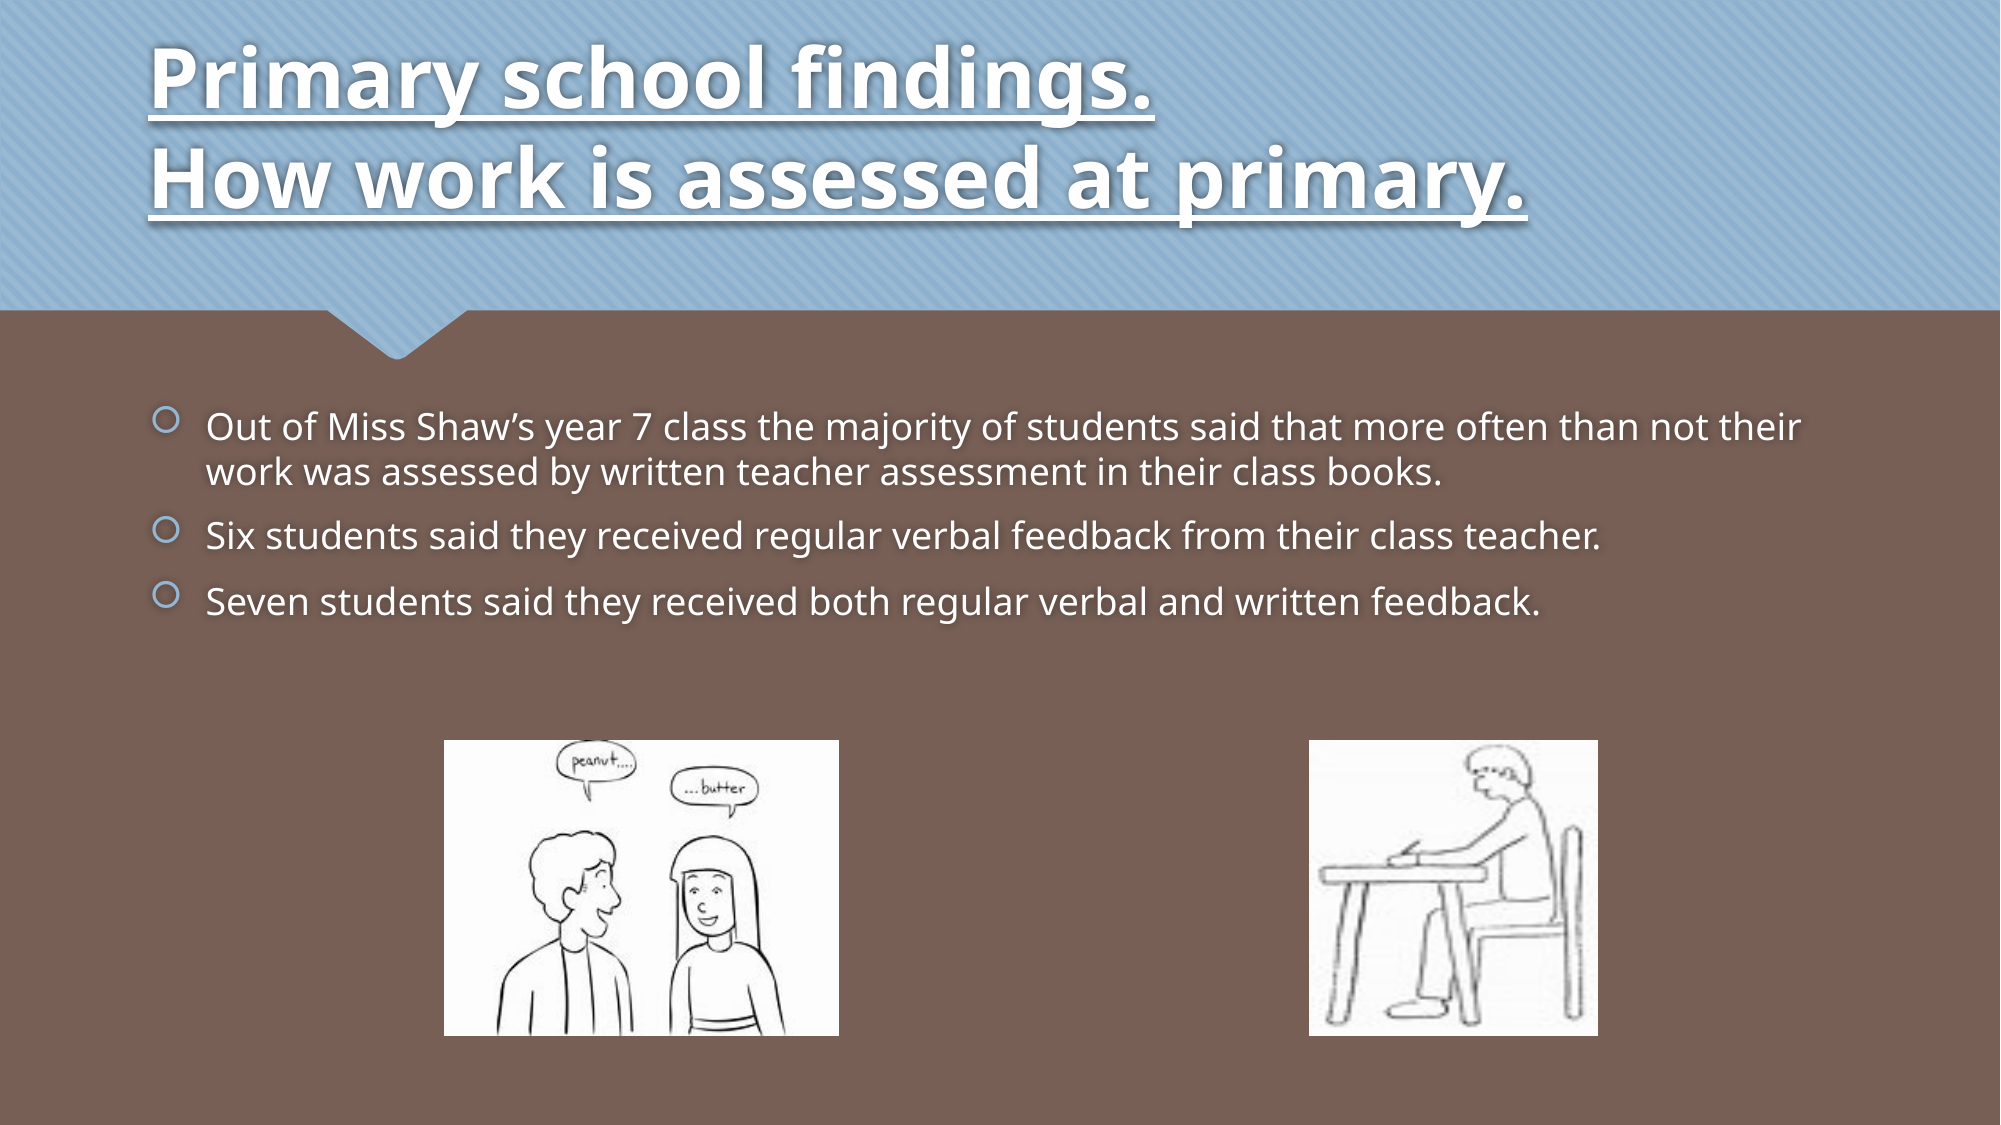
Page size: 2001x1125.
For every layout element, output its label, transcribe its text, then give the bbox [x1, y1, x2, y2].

picture [444, 739, 839, 1036]
list Out of Miss Shaw’s year 7 class the majority of students said that more often than not their work was assessed by written teacher assessment in their class books. Six students said they received regular verbal feedback from their class teacher. Seven students said they received both regular verbal and written feedback. [134, 441, 1866, 1039]
title Primary school findings. How work is assessed at primary. [132, 73, 1868, 233]
picture [1309, 739, 1598, 1036]
